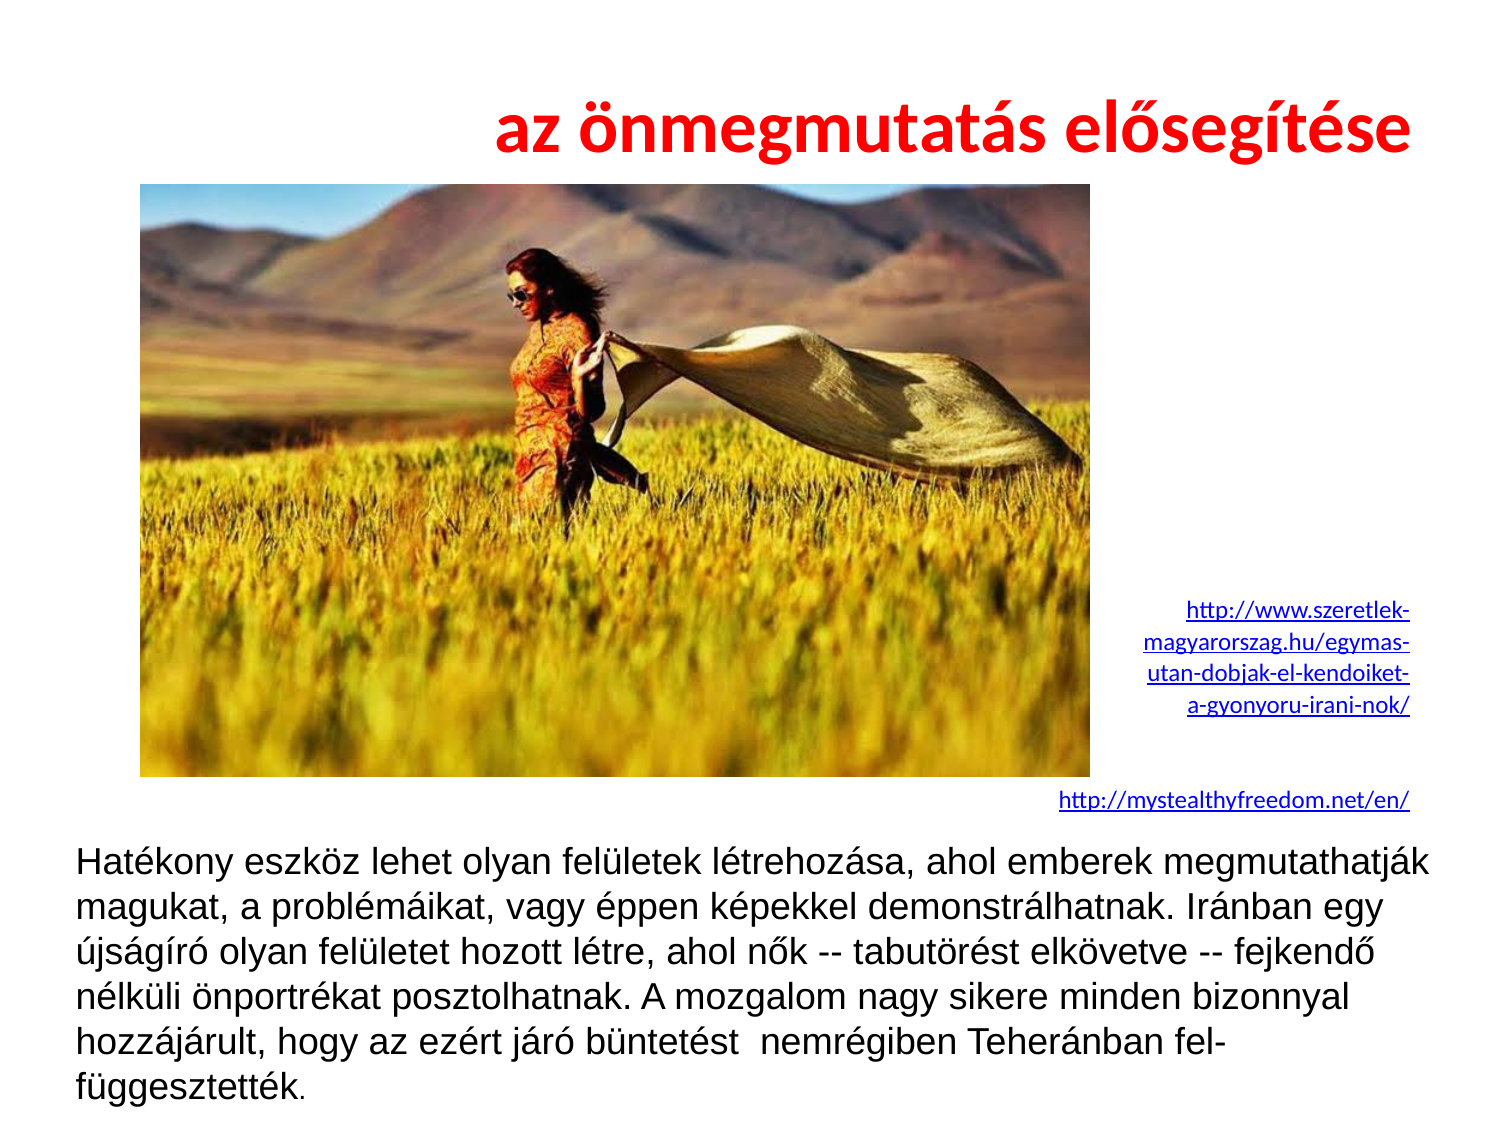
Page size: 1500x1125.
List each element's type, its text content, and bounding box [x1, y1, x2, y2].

list http://www.szeretlek- magyarorszag.hu/egymas- utan-dobjak-el-kendoiket- a-gyonyoru-irani-nok/ http://mystealthyfreedom.net/en/ [75, 206, 1425, 822]
text_box Hatékony eszköz lehet olyan felületek létrehozása, ahol emberek megmutathatják magukat, a problémáikat, vagy éppen képekkel demonstrálhatnak. Iránban egy újságíró olyan felületet hozott létre, ahol nők -- tabutörést elkövetve -- fejkendő nélküli önportrékat posztolhatnak. A mozgalom nagy sikere minden bizonnyal hozzájárult, hogy az ezért járó büntetést nemrégiben Teheránban fel-függesztették. [60, 822, 1447, 1053]
picture [140, 184, 1091, 777]
title az önmegmutatás elősegítése [78, 28, 1429, 216]
